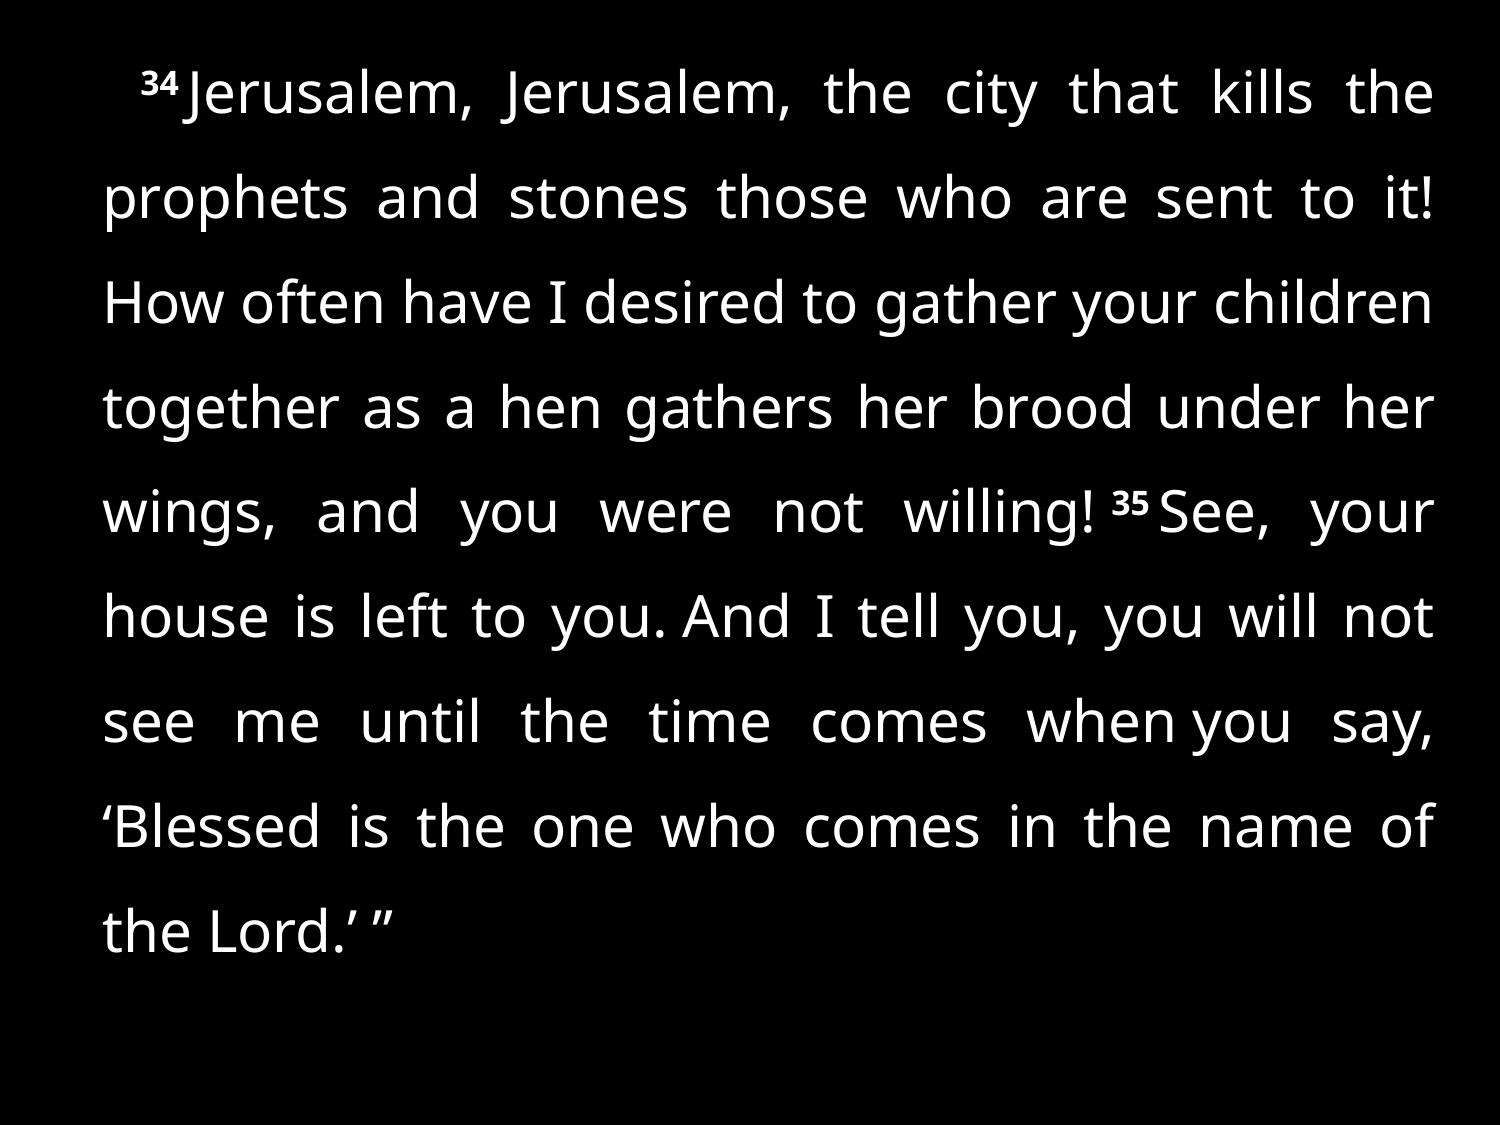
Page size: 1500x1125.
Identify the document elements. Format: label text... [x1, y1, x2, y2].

text_box 34 Jerusalem, Jerusalem, the city that kills the prophets and stones those who are sent to it! How often have I desired to gather your children together as a hen gathers her brood under her wings, and you were not willing! 35 See, your house is left to you. And I tell you, you will not see me until the time comes when you say, ‘Blessed is the one who comes in the name of the Lord.’ ” [87, 12, 1450, 972]
